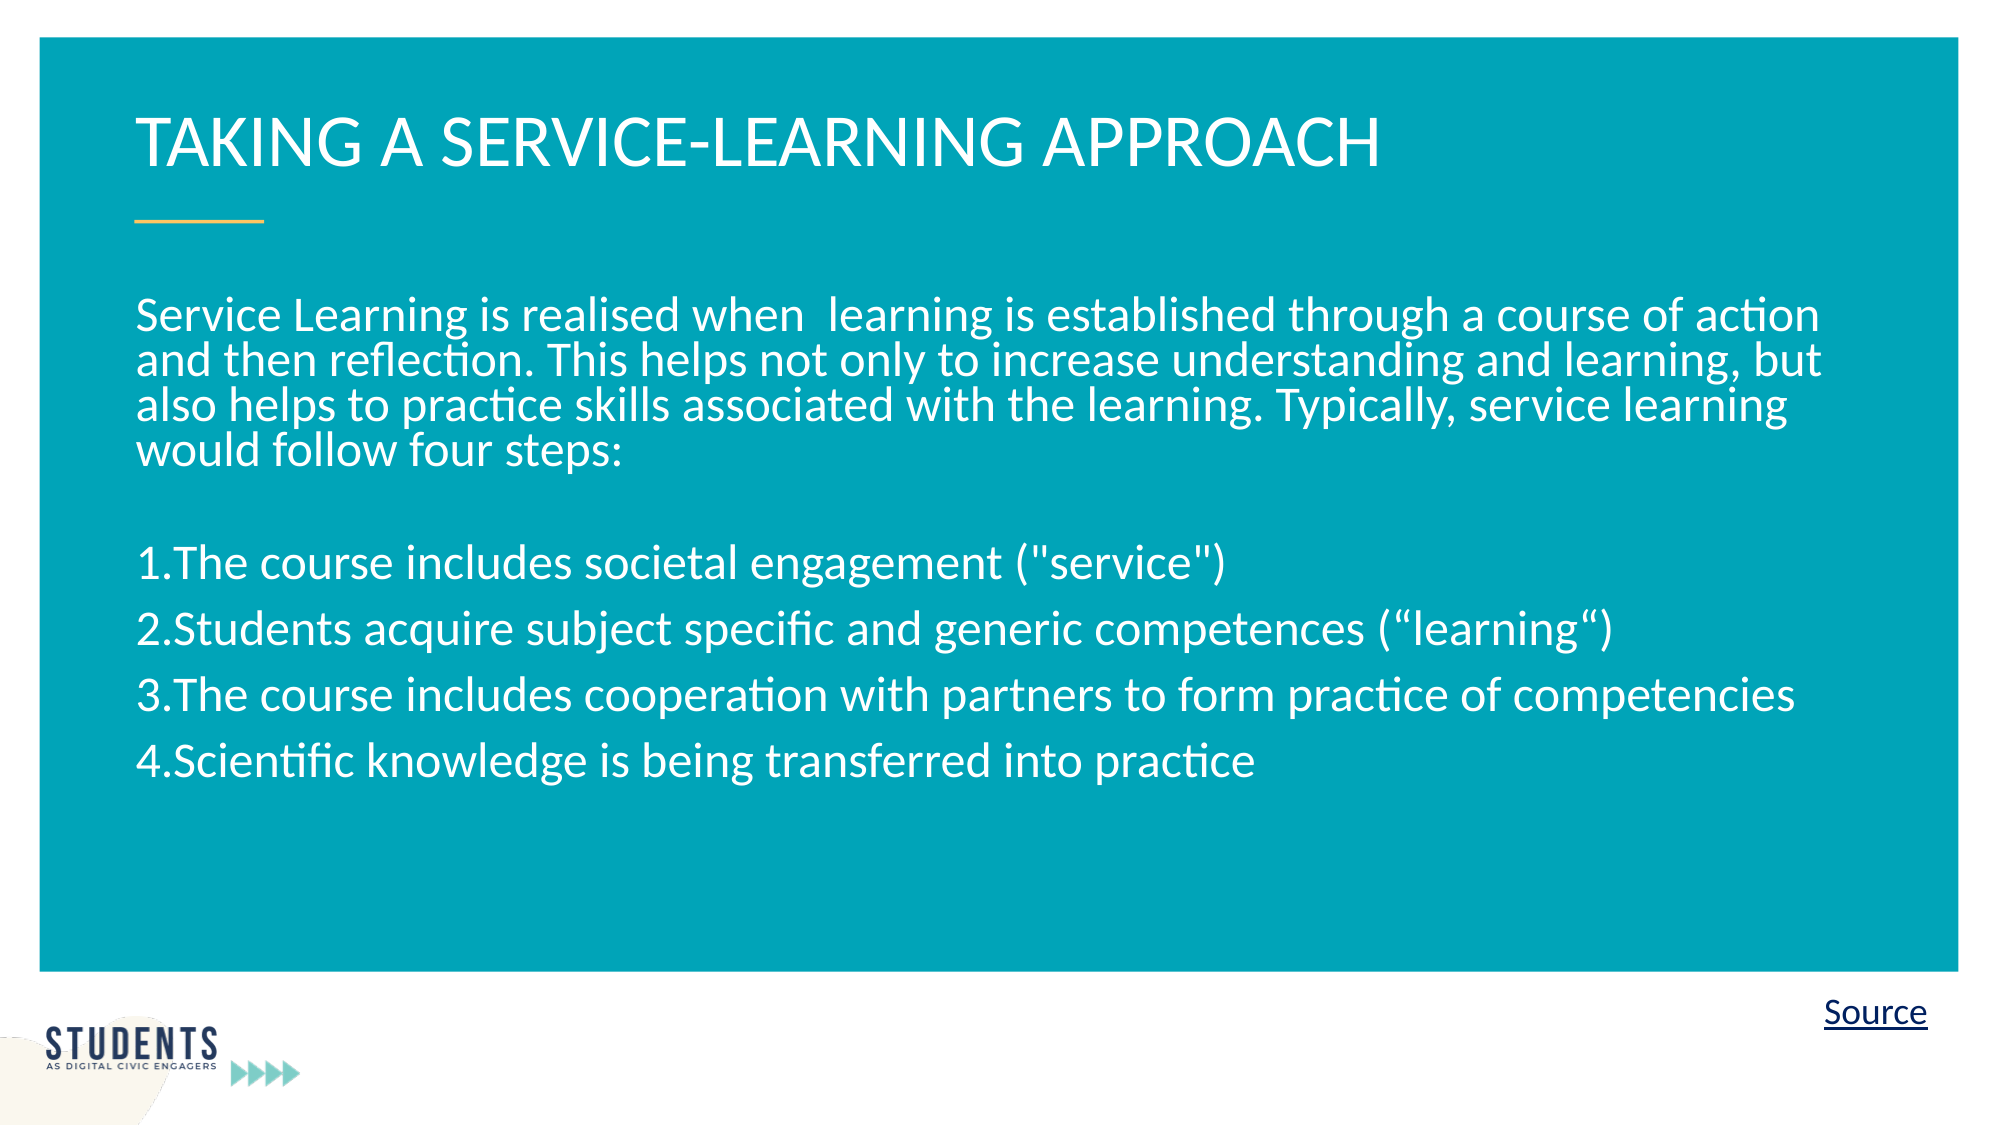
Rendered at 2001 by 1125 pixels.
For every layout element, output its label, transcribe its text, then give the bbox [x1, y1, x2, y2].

list Service Learning is realised when learning is established through a course of action and then reflection. This helps not only to increase understanding and learning, but also helps to practice skills associated with the learning. Typically, service learning would follow four steps: The course includes societal engagement ("service") Students acquire subject specific and generic competences (“learning“) The course includes cooperation with partners to form practice of competencies Scientific knowledge is being transferred into practice [120, 288, 1894, 923]
list TAKING A SERVICE-LEARNING APPROACH [120, 105, 1894, 201]
picture [0, 1016, 304, 1125]
text_box Source [1809, 979, 2000, 1040]
